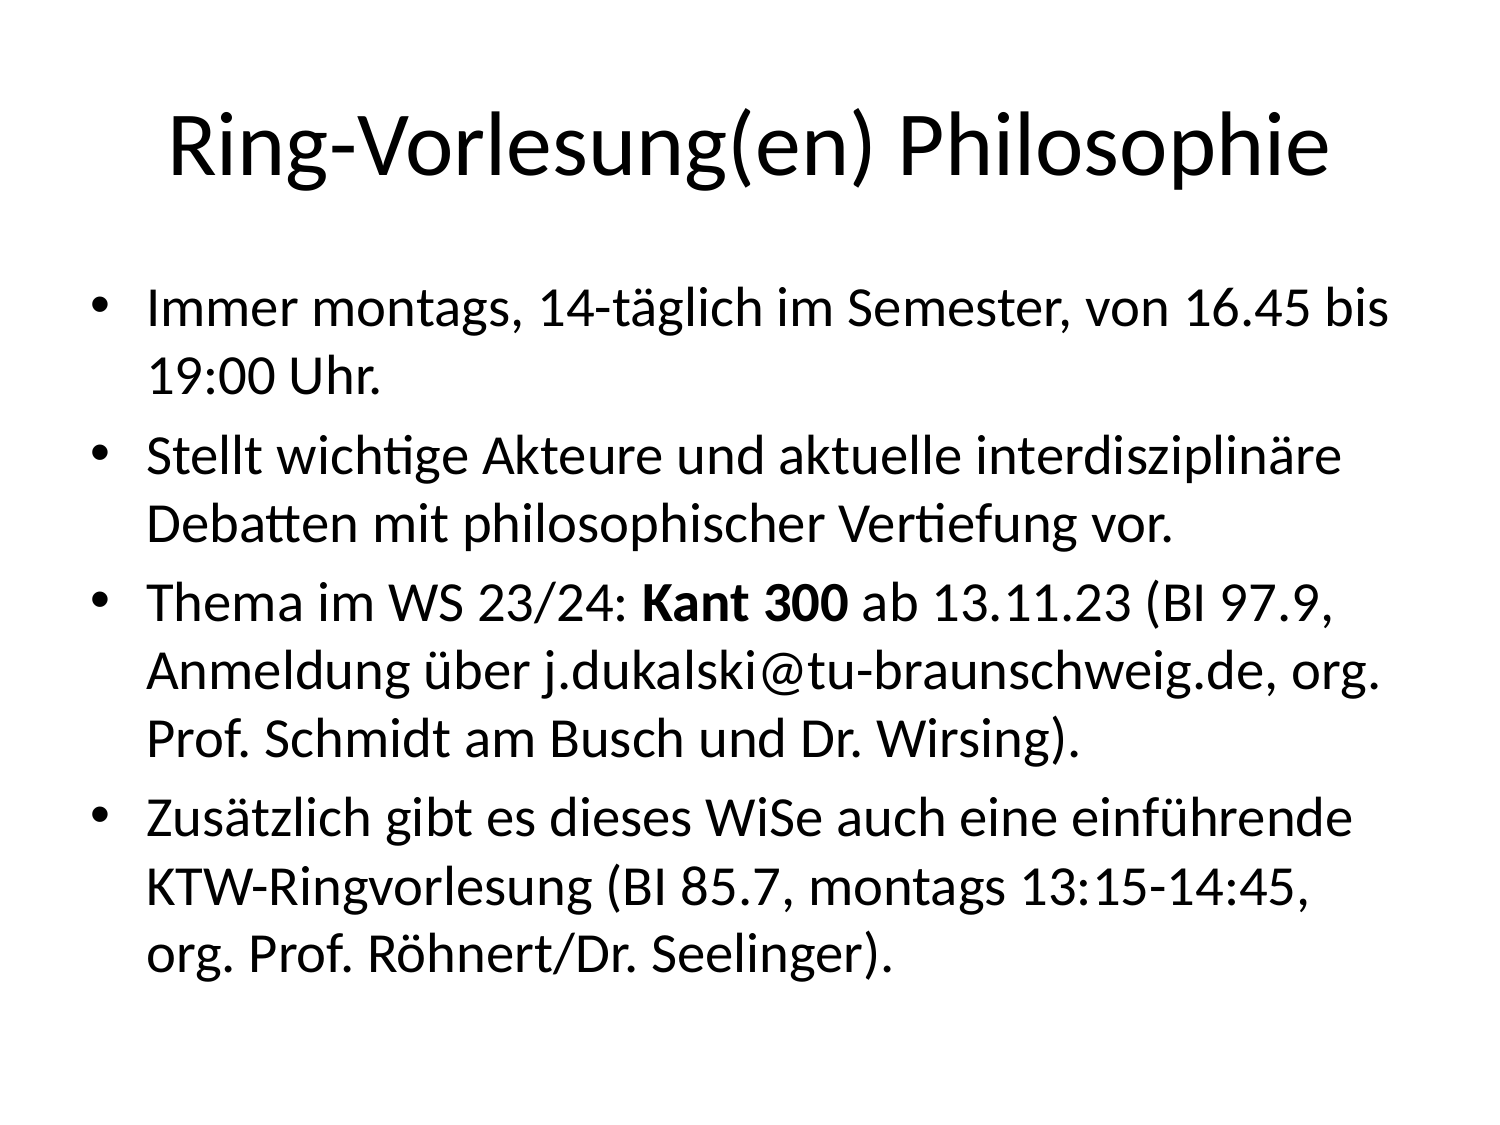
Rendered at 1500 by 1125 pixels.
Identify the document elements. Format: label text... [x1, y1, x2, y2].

list Immer montags, 14-täglich im Semester, von 16.45 bis 19:00 Uhr. Stellt wichtige Akteure und aktuelle interdisziplinäre Debatten mit philosophischer Vertiefung vor. Thema im WS 23/24: Kant 300 ab 13.11.23 (BI 97.9, Anmeldung über j.dukalski@tu-braunschweig.de, org. Prof. Schmidt am Busch und Dr. Wirsing). Zusätzlich gibt es dieses WiSe auch eine einführende KTW-Ringvorlesung (BI 85.7, montags 13:15-14:45, org. Prof. Röhnert/Dr. Seelinger). [75, 262, 1425, 1005]
title Ring-Vorlesung(en) Philosophie [75, 45, 1425, 233]
